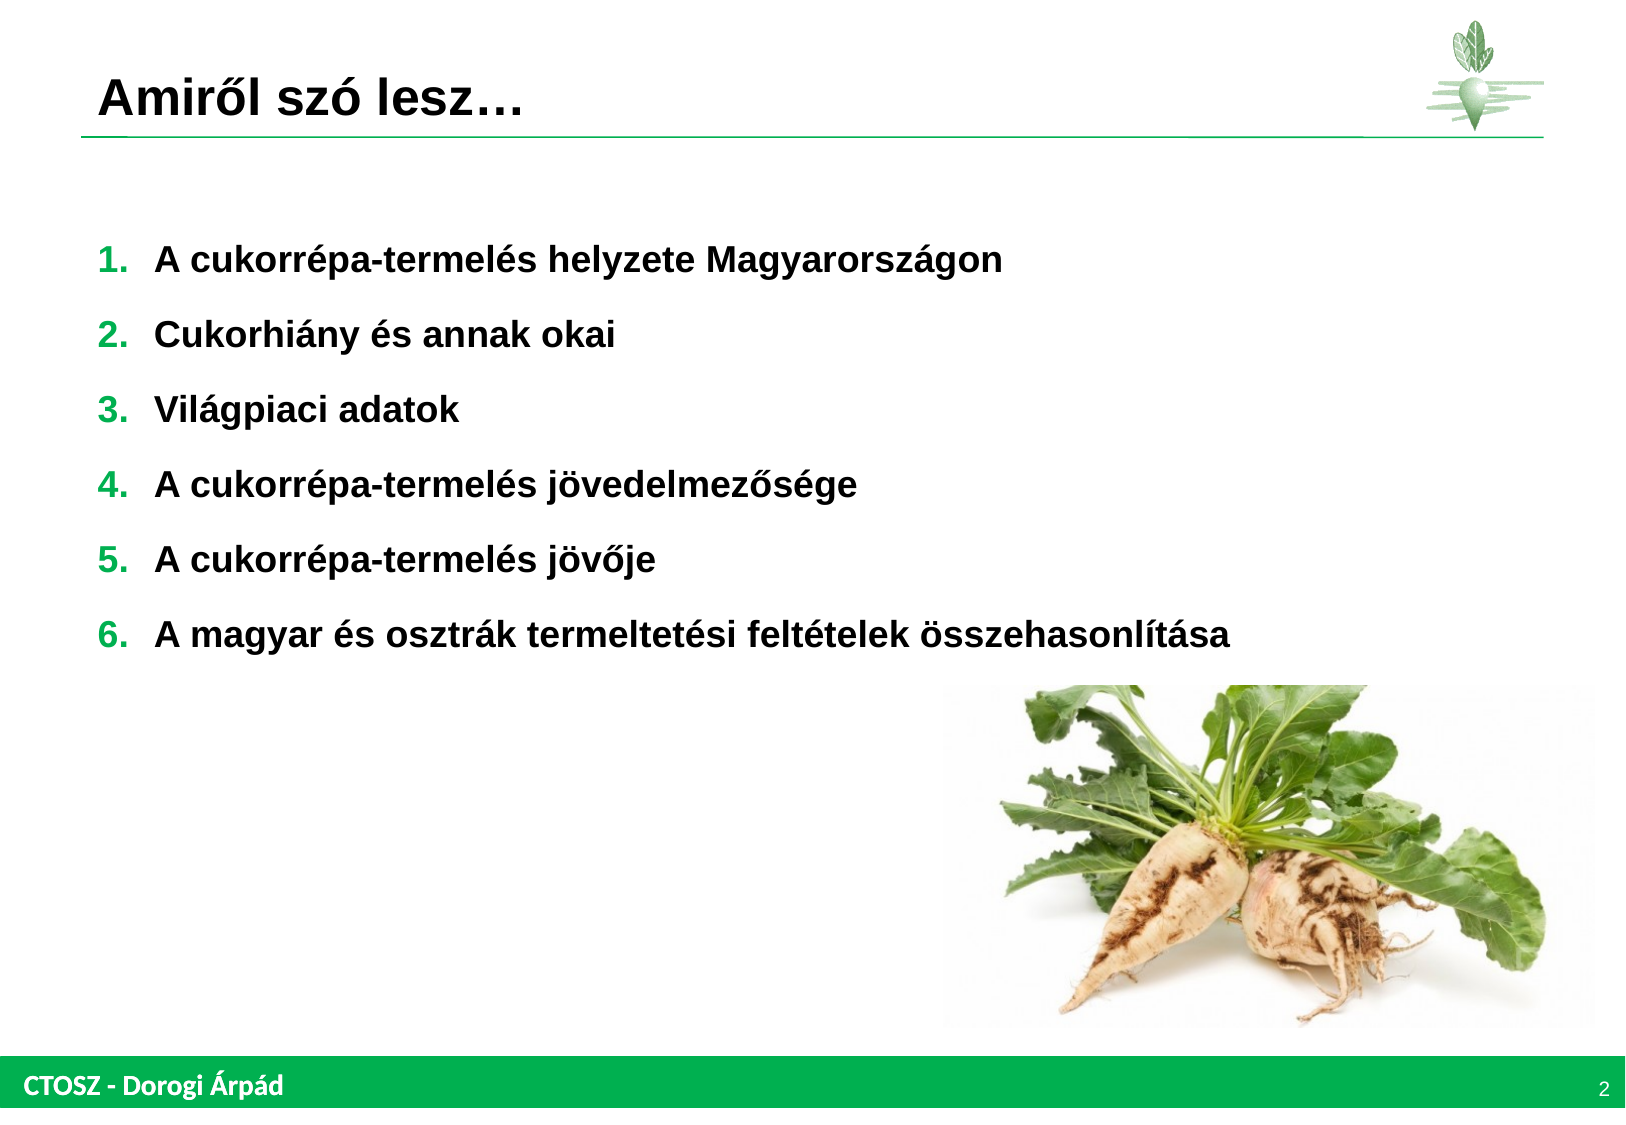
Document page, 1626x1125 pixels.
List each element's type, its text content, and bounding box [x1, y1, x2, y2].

slide_number 2 [1561, 1058, 1625, 1119]
title Amiről szó lesz… [80, 54, 1333, 135]
picture [1426, 20, 1544, 140]
list A cukorrépa-termelés helyzete Magyarországon Cukorhiány és annak okai Világpiaci adatok A cukorrépa-termelés jövedelmezősége A cukorrépa-termelés jövője A magyar és osztrák termeltetési feltételek összehasonlítása [80, 160, 1333, 1024]
picture [943, 685, 1595, 1029]
